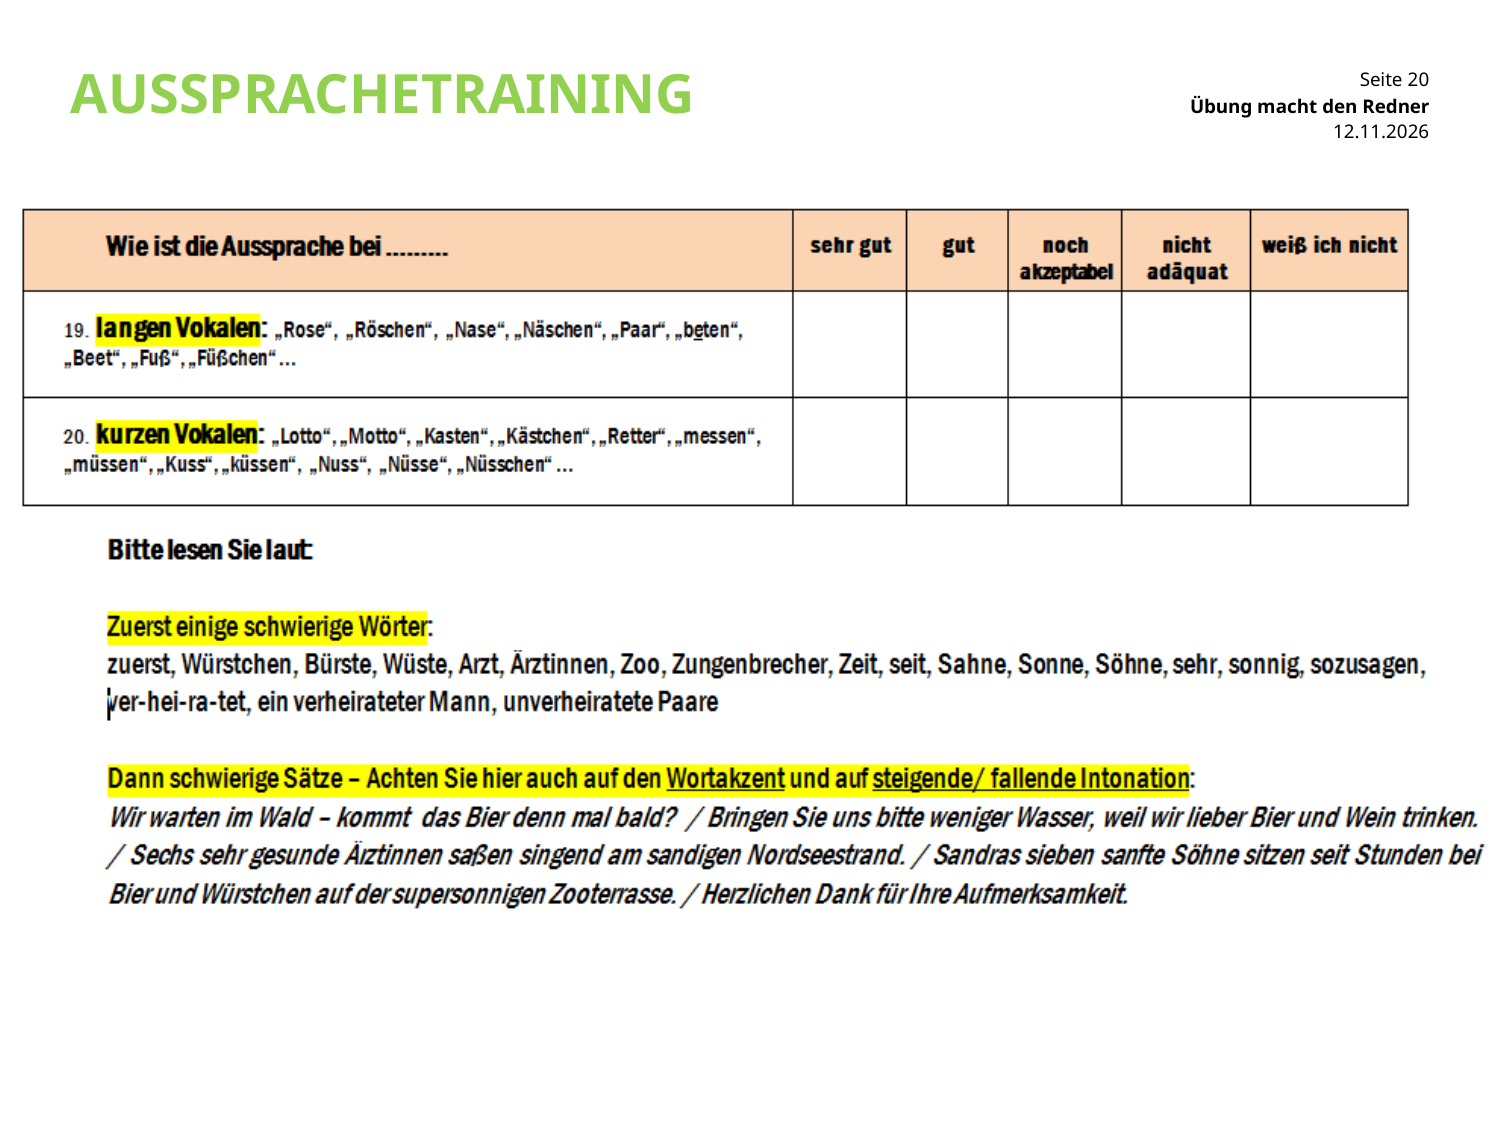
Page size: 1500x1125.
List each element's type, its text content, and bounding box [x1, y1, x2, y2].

title AUSsprachetraining [70, 69, 1075, 180]
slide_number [1098, 120, 1430, 145]
footer Übung macht den Redner [1098, 94, 1430, 119]
picture [0, 181, 1500, 944]
